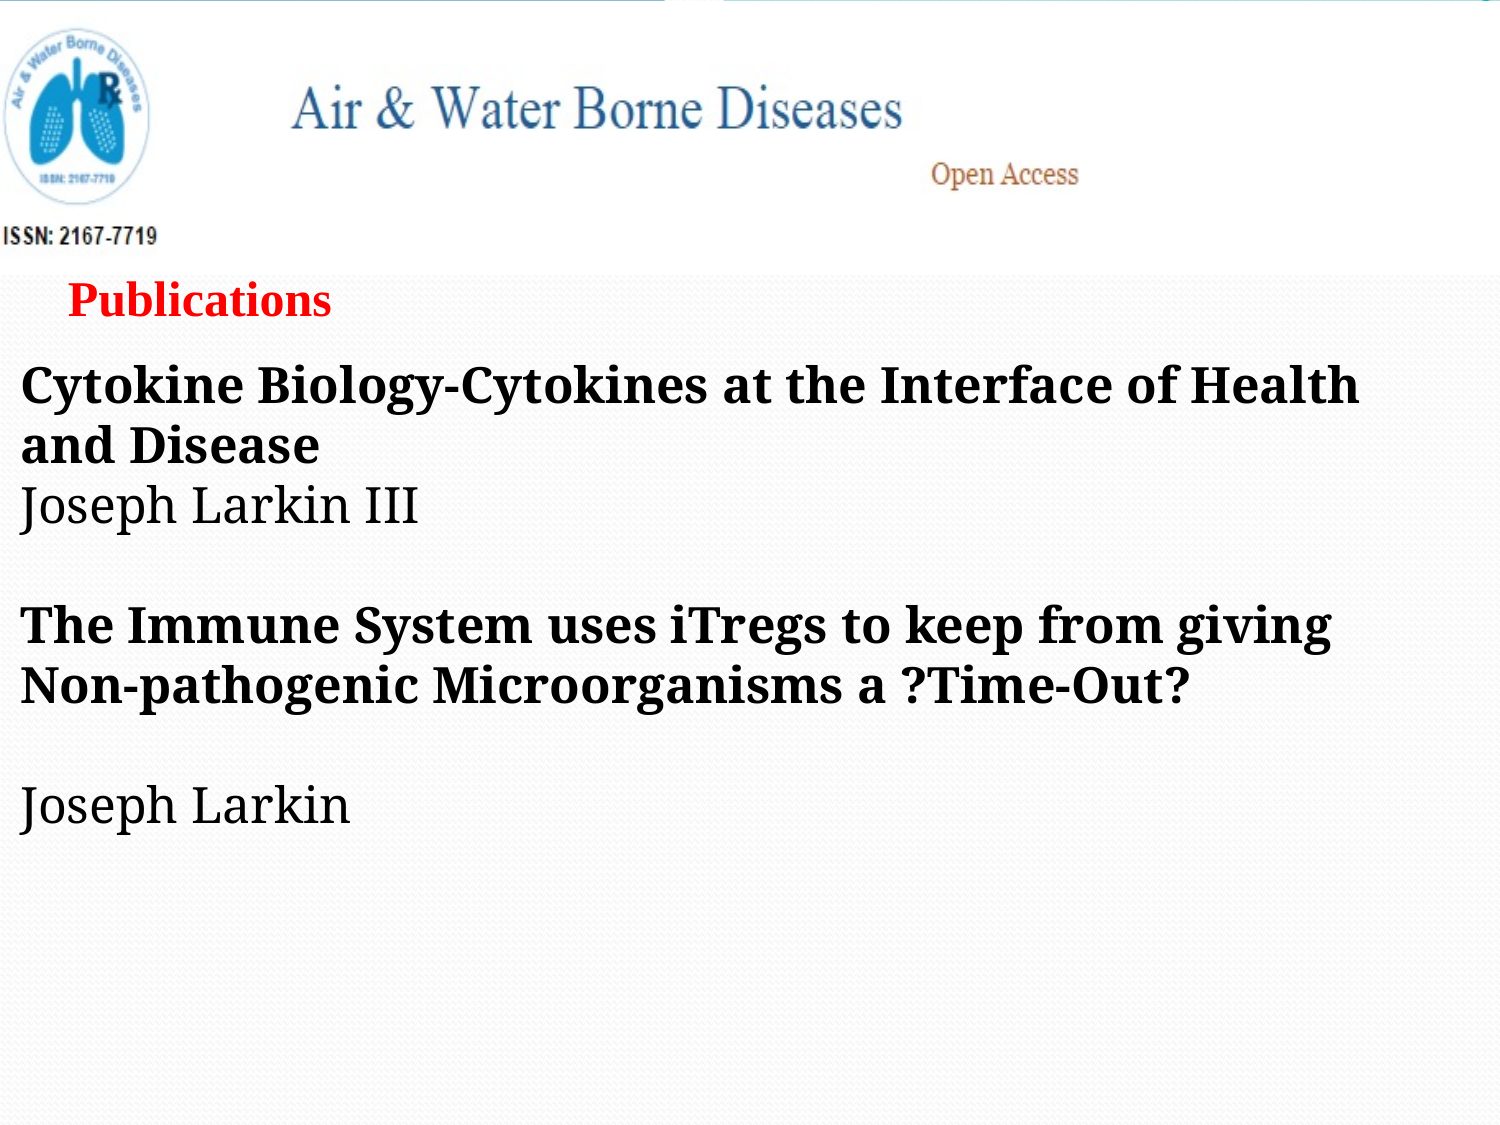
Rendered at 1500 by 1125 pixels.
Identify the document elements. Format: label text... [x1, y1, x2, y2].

picture [0, 1, 1500, 276]
text_box Cytokine Biology-Cytokines at the Interface of Health and Disease Joseph Larkin III The Immune System uses iTregs to keep from giving Non-pathogenic Microorganisms a ?Time-Out? Joseph Larkin [5, 346, 1406, 896]
text_box Publications [51, 288, 349, 338]
